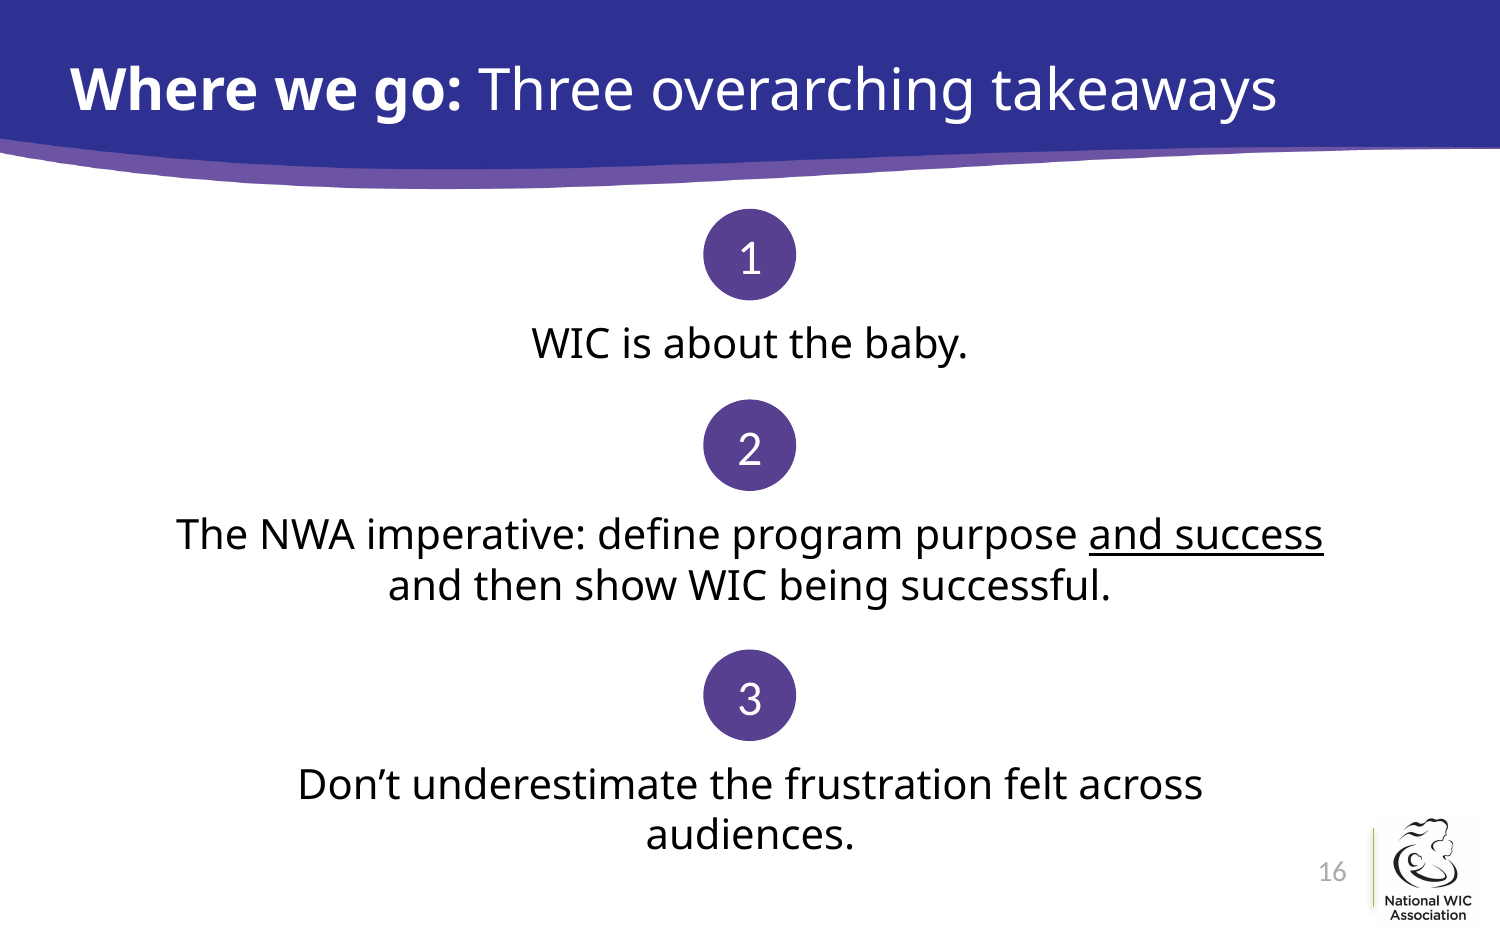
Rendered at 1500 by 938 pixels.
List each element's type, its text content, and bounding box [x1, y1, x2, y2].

text_box Don’t underestimate the frustration felt across audiences. [212, 750, 1289, 866]
text_box 1 [703, 208, 797, 301]
text_box 3 [703, 649, 797, 742]
text_box Where we go: Three overarching takeaways [55, 44, 1500, 148]
text_box 2 [703, 399, 797, 491]
text_box WIC is about the baby. [516, 309, 984, 375]
slide_number 16 [1285, 844, 1362, 894]
picture [0, 0, 1500, 938]
text_box The NWA imperative: define program purpose and success and then show WIC being successful. [148, 500, 1352, 616]
